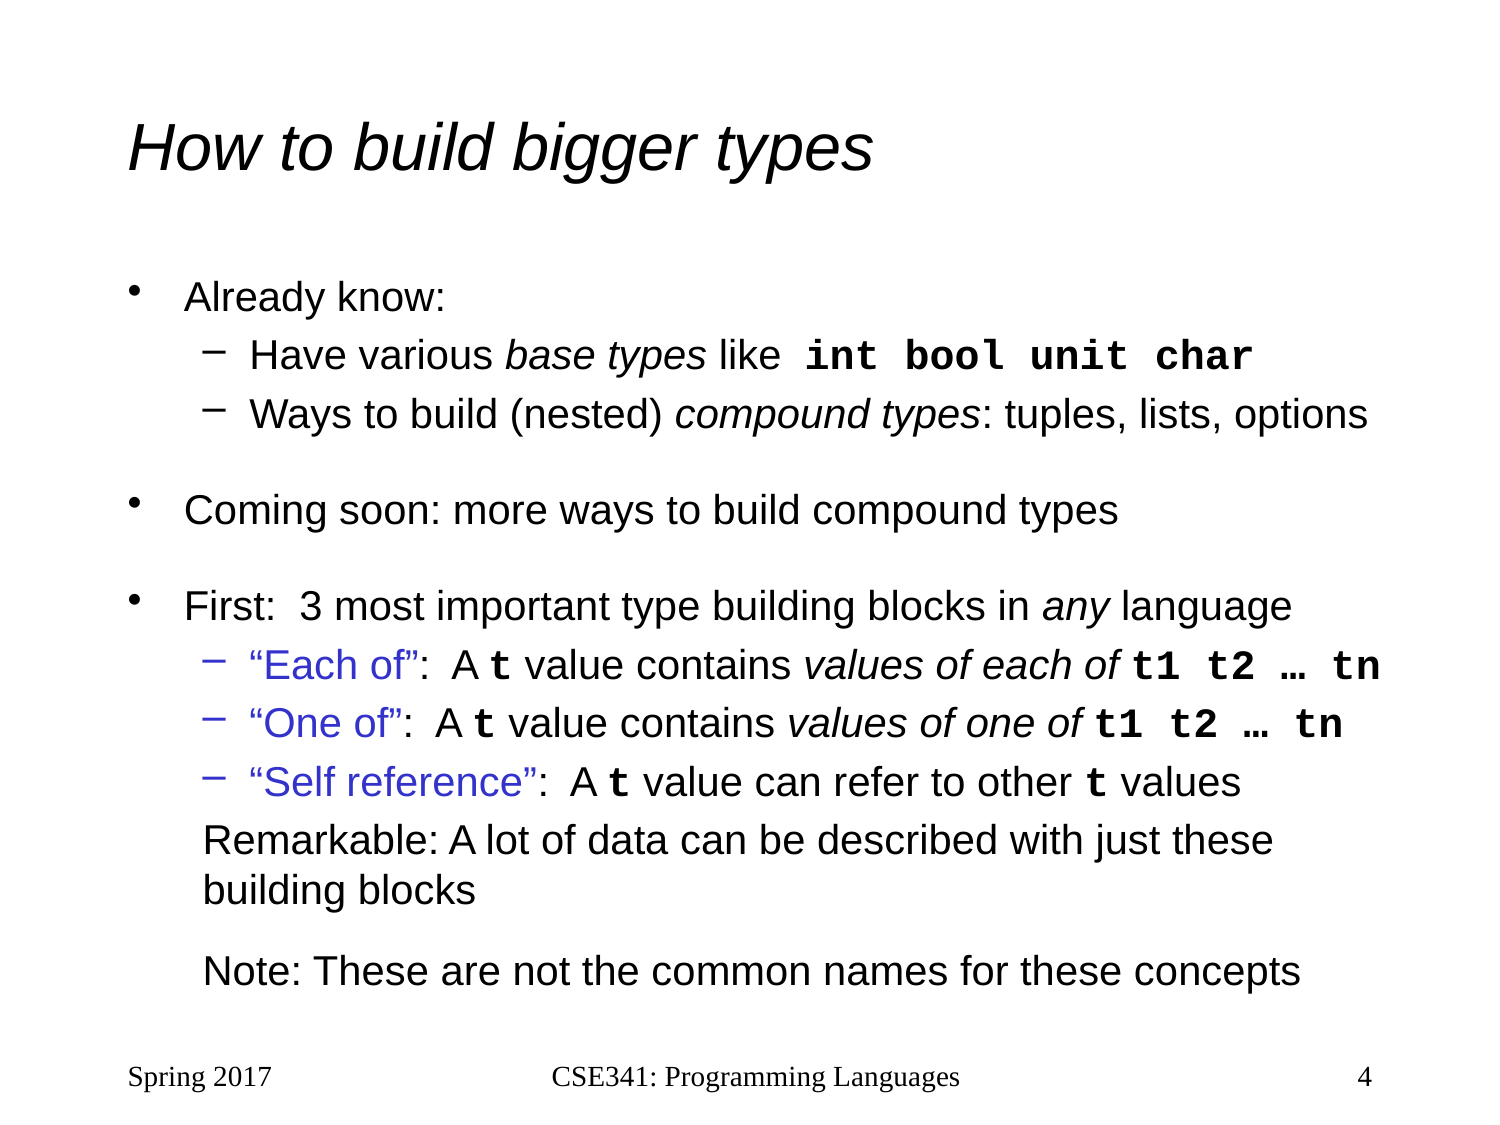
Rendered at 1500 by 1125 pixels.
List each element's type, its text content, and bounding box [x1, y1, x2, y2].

list Already know: Have various base types like int bool unit char Ways to build (nested) compound types: tuples, lists, options Coming soon: more ways to build compound types First: 3 most important type building blocks in any language “Each of”: A t value contains values of each of t1 t2 … tn “One of”: A t value contains values of one of t1 t2 … tn “Self reference”: A t value can refer to other t values Remarkable: A lot of data can be described with just these building blocks Note: These are not the common names for these concepts [112, 262, 1413, 1001]
title How to build bigger types [112, 49, 1388, 238]
footer CSE341: Programming Languages [474, 1049, 1038, 1125]
slide_number Spring 2017 [112, 1049, 426, 1125]
slide_number 4 [1074, 1049, 1388, 1125]
